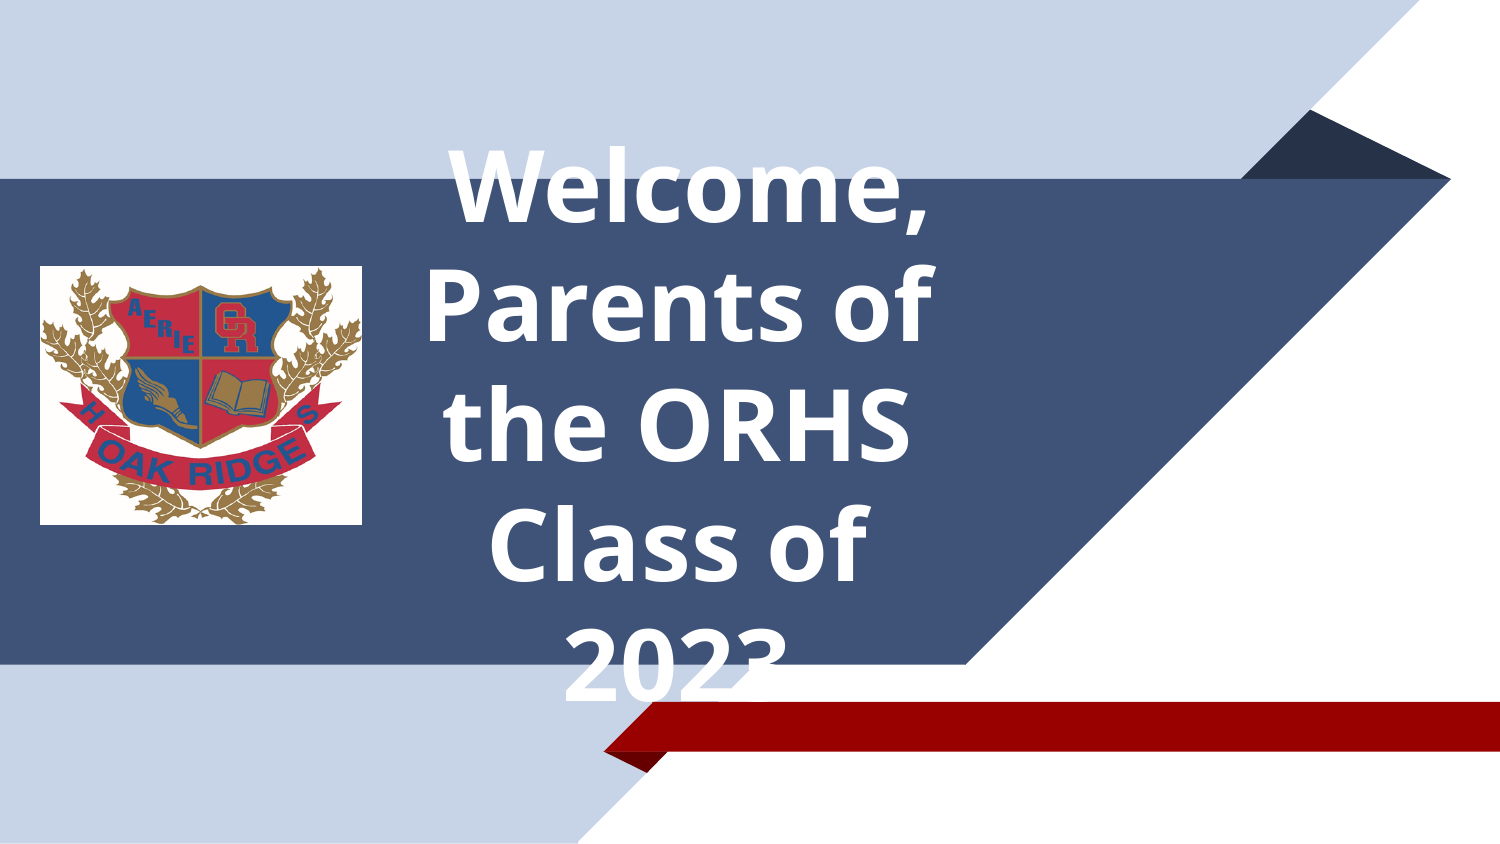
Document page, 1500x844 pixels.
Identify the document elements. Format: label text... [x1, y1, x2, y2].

title Welcome, Parents of the ORHS Class of 2023 [361, 178, 993, 665]
picture [40, 266, 362, 526]
